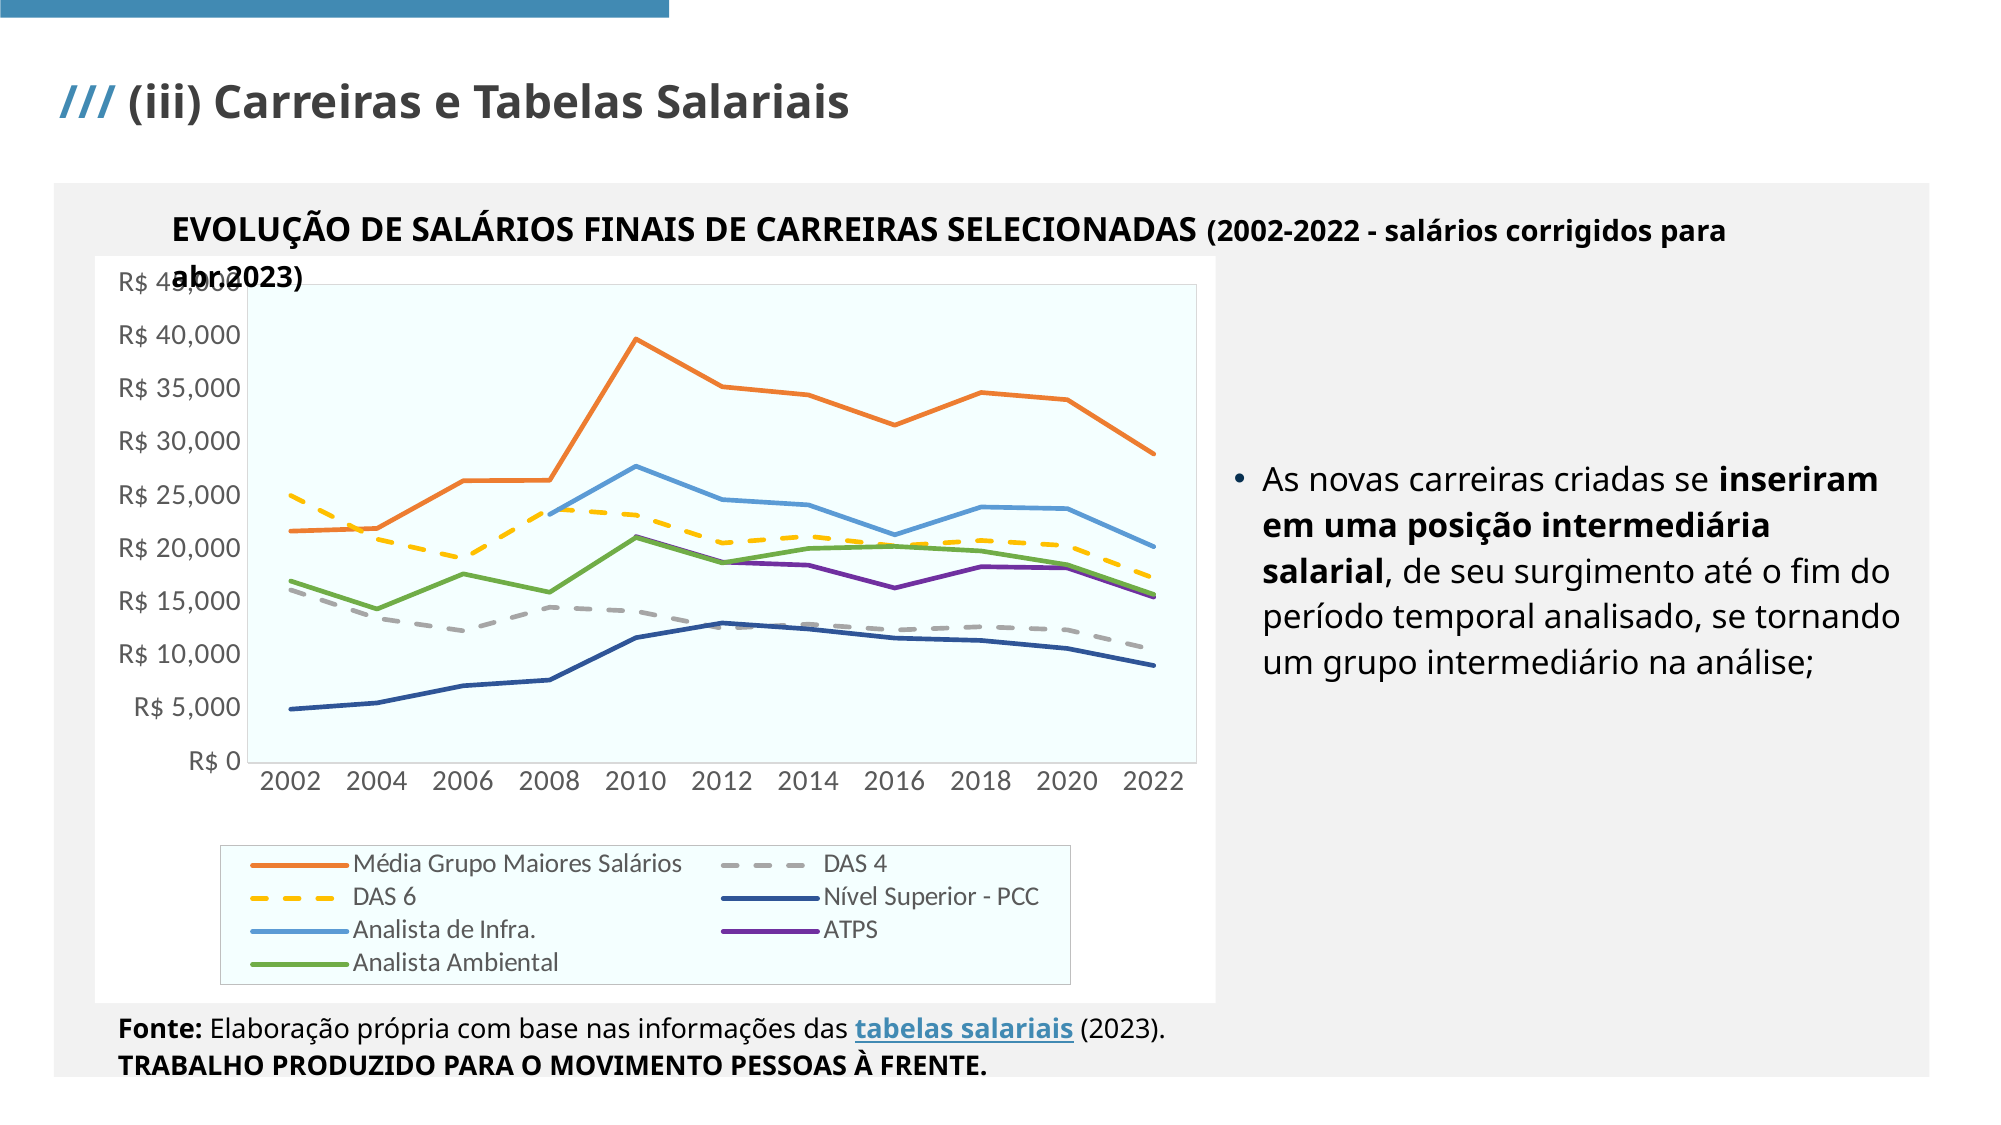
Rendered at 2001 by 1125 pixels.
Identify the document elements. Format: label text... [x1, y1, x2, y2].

text_box /// (iii) Carreiras e Tabelas Salariais [47, 69, 1786, 147]
text_box [53, 183, 1930, 1077]
text_box EVOLUÇÃO DE SALÁRIOS FINAIS DE CARREIRAS SELECIONADAS (2002-2022 - salários corrigidos para abr.2023) [153, 192, 1880, 289]
text_box Fonte: Elaboração própria com base nas informações das tabelas salariais (2023). TRABALHO PRODUZIDO PARA O MOVIMENTO PESSOAS À FRENTE. [101, 1013, 1209, 1063]
text_box As novas carreiras criadas se inseriram em uma posição intermediária salarial, de seu surgimento até o fim do período temporal analisado, se tornando um grupo intermediário na análise; [1221, 443, 1930, 769]
chart [94, 255, 1216, 1004]
